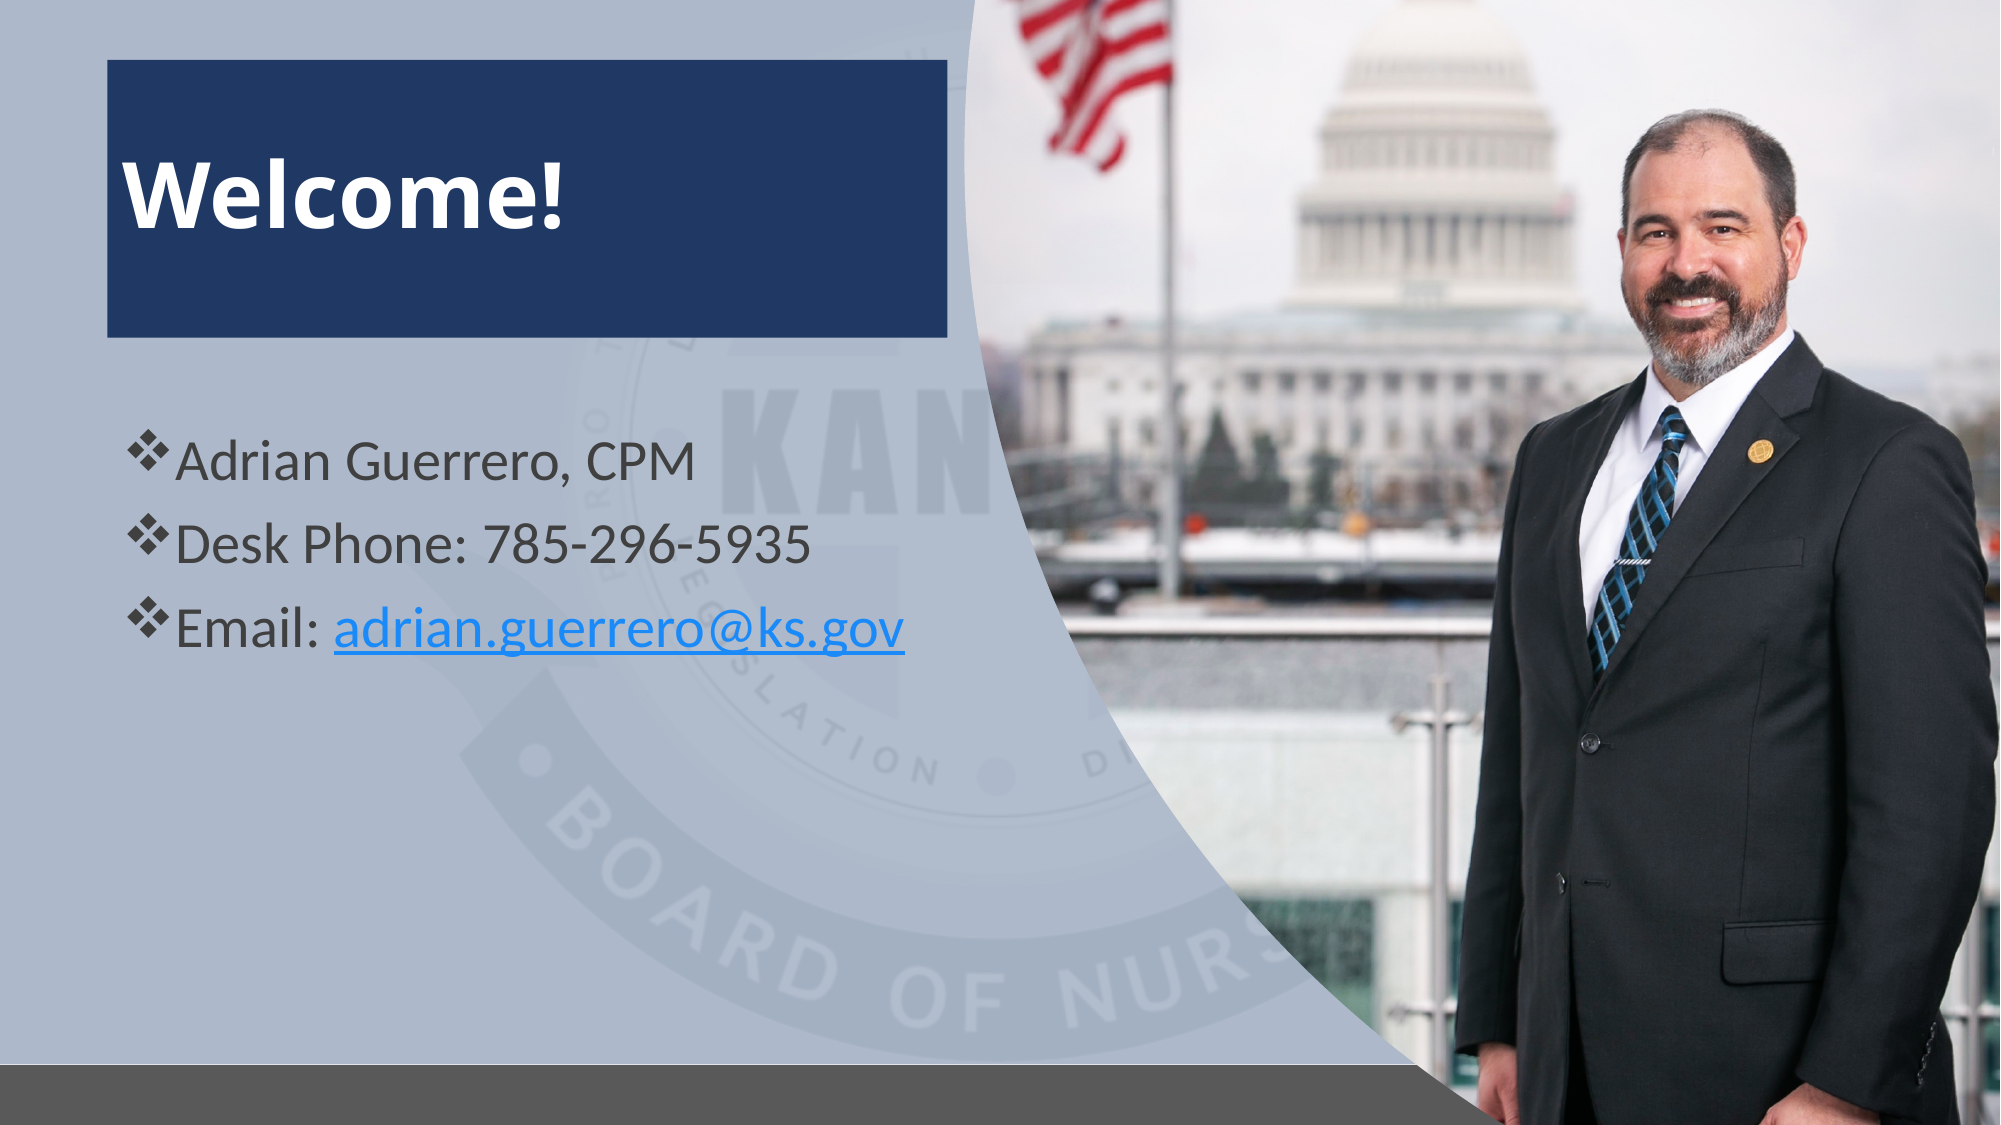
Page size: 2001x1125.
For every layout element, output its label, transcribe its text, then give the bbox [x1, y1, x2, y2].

title Welcome! [107, 59, 948, 338]
picture [964, 0, 2000, 1125]
list Adrian Guerrero, CPM Desk Phone: 785-296-5935 Email: adrian.guerrero@ks.gov [107, 422, 948, 991]
